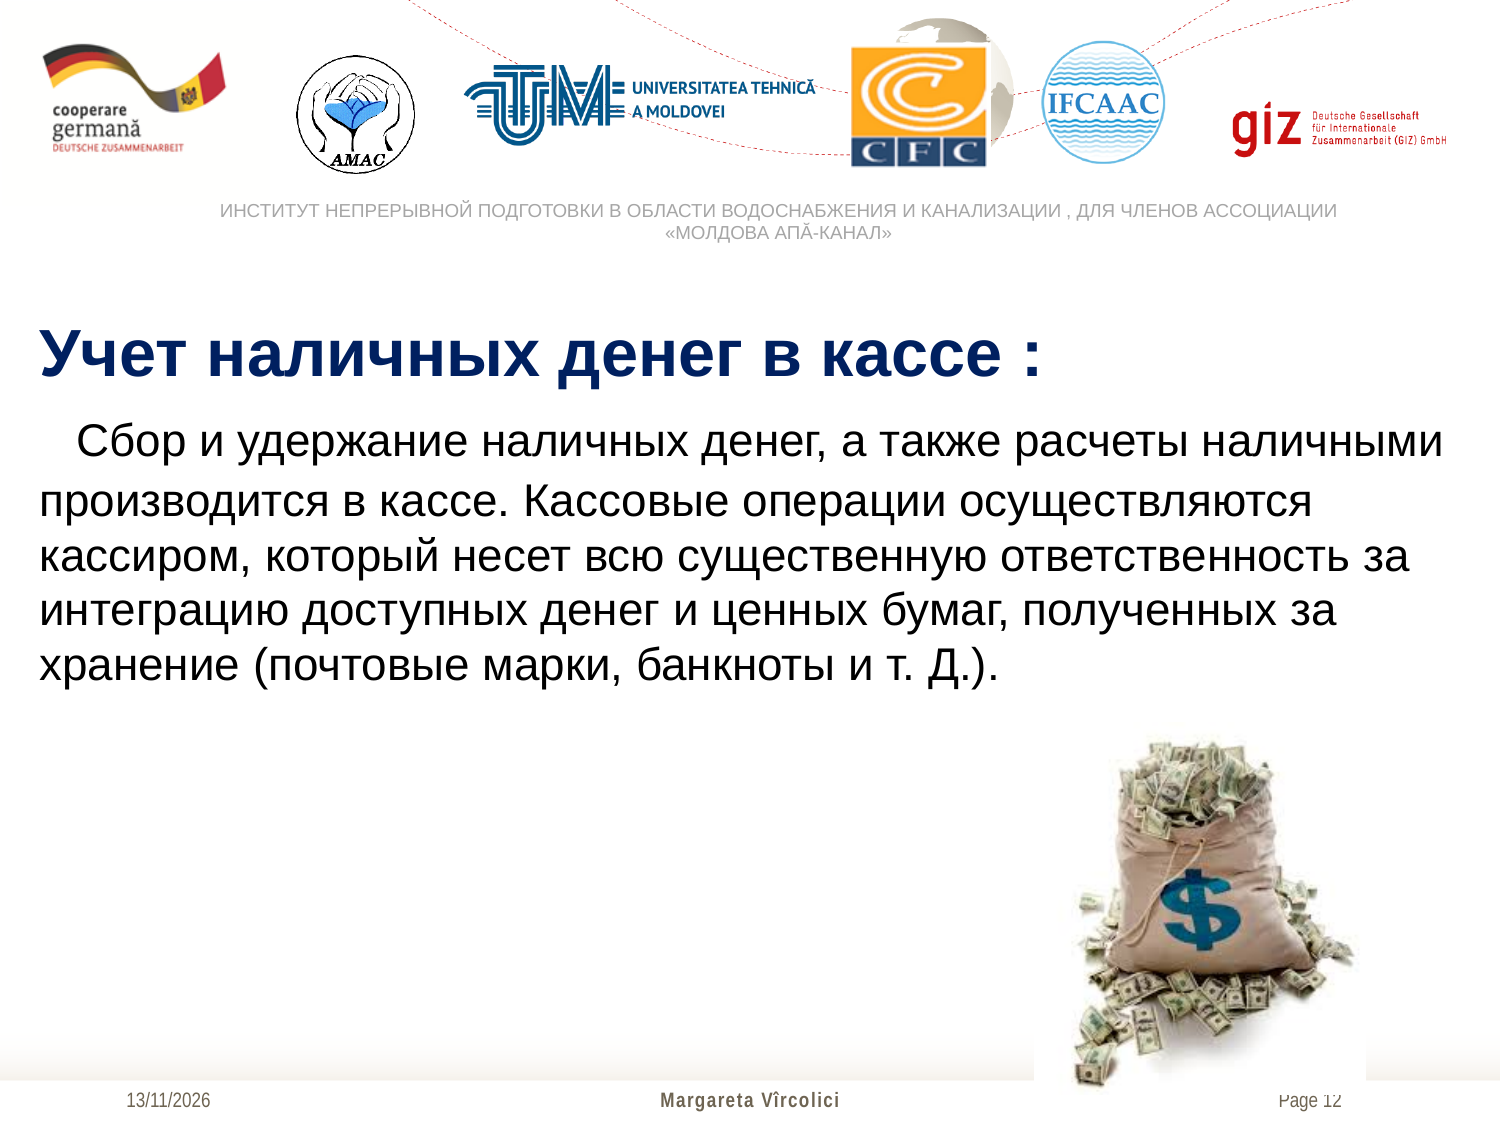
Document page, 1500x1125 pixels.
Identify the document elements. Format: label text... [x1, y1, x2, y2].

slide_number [111, 1079, 325, 1121]
footer Margareta Vîrcolici [469, 1079, 1031, 1121]
picture [0, 722, 1500, 1095]
text_box ИНСТИТУТ НЕПРЕРЫВНОЙ ПОДГОТОВКИ В ОБЛАСТИ ВОДОСНАБЖЕНИЯ И КАНАЛИЗАЦИИ , ДЛЯ ЧЛЕНОВ АССОЦИАЦИИ «МОЛДОВА АПĂ-КАНАЛ» [190, 171, 1366, 251]
picture [0, 0, 1500, 207]
title Учет наличных денег в кассе : Сбор и удержание наличных денег, а также расчеты наличными производится в кассе. Кассовые операции осуществляются кассиром, который несет всю существенную ответственность за интеграцию доступных денег и ценных бумаг, полученных за хранение (почтовые марки, банкноты и т. Д.). [24, 302, 1475, 1028]
